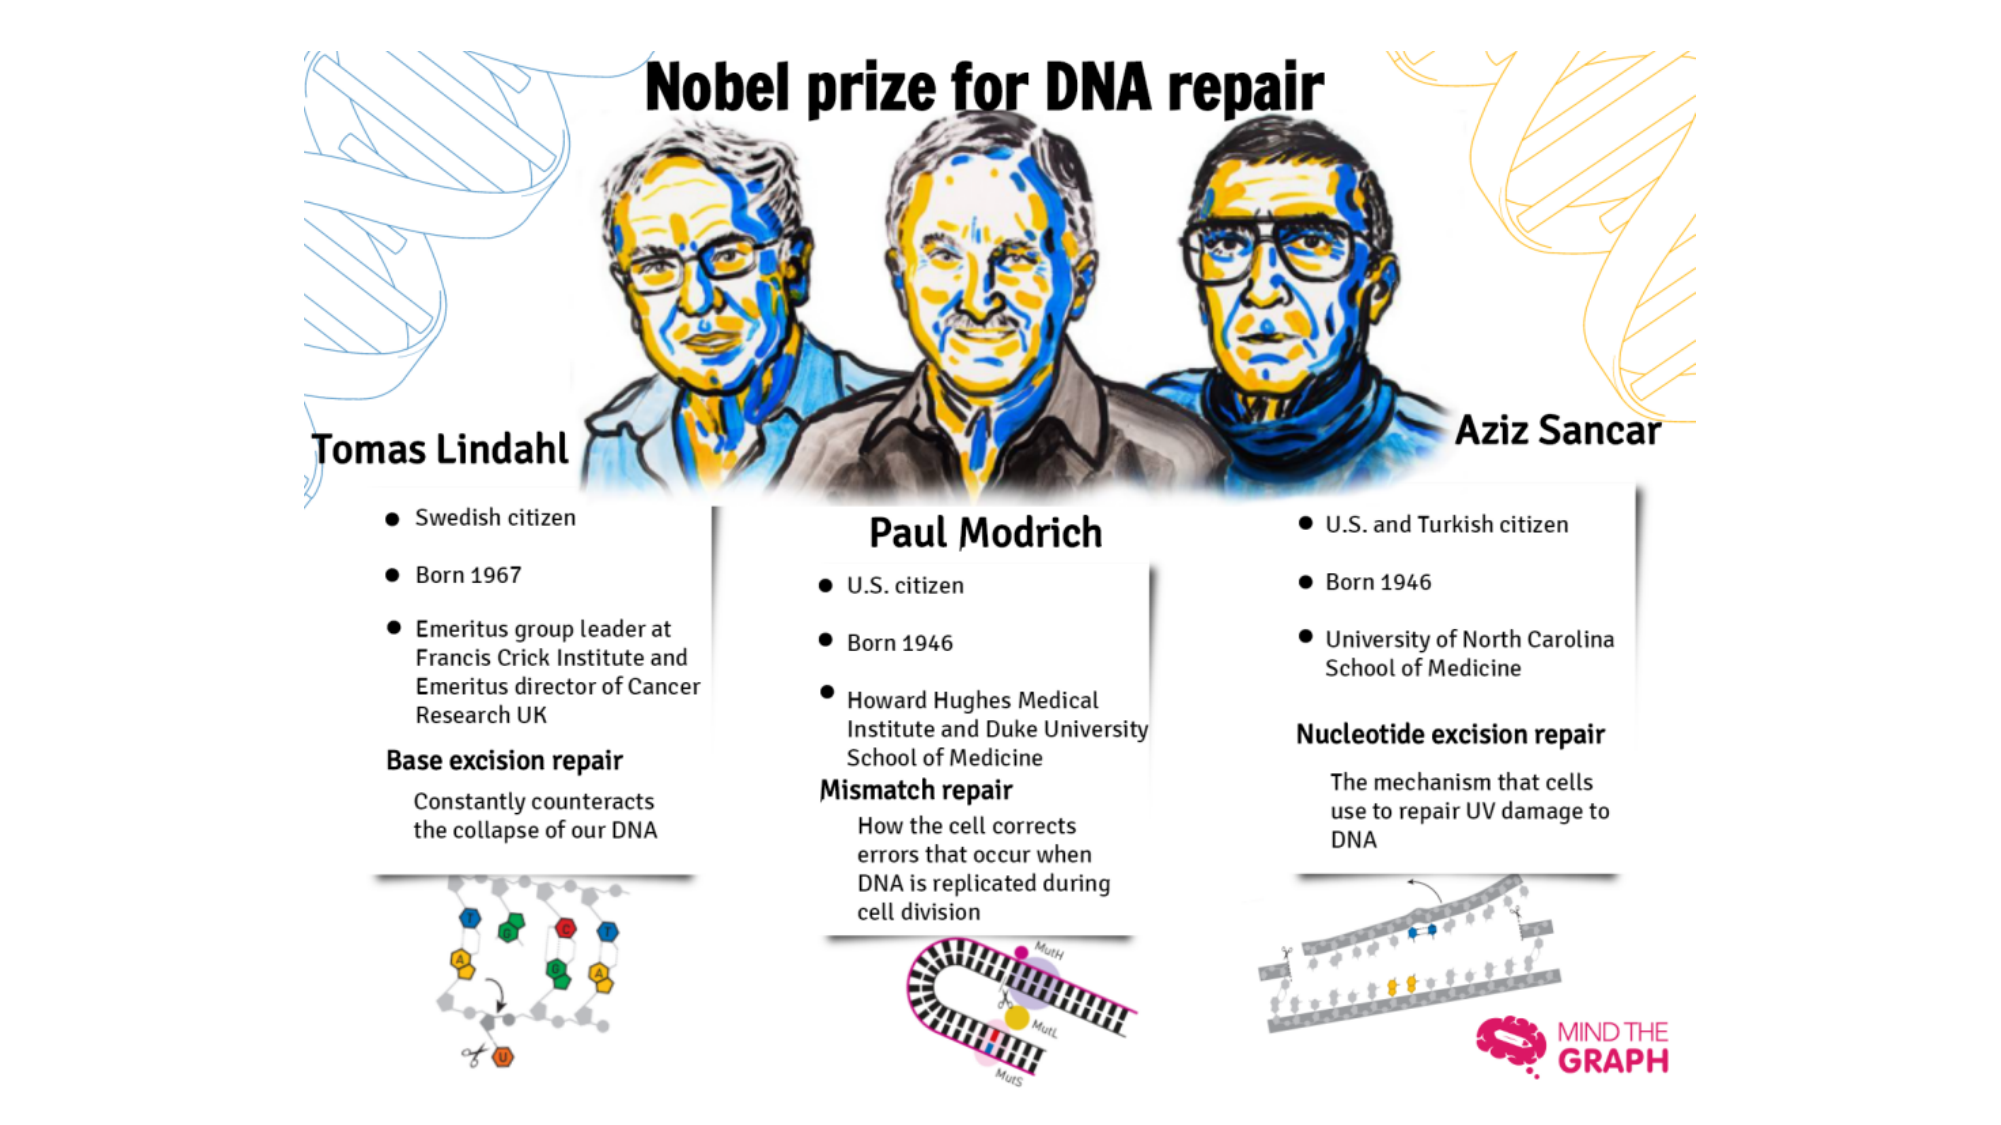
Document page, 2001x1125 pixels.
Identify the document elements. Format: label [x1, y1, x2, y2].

list [303, 51, 1696, 1096]
